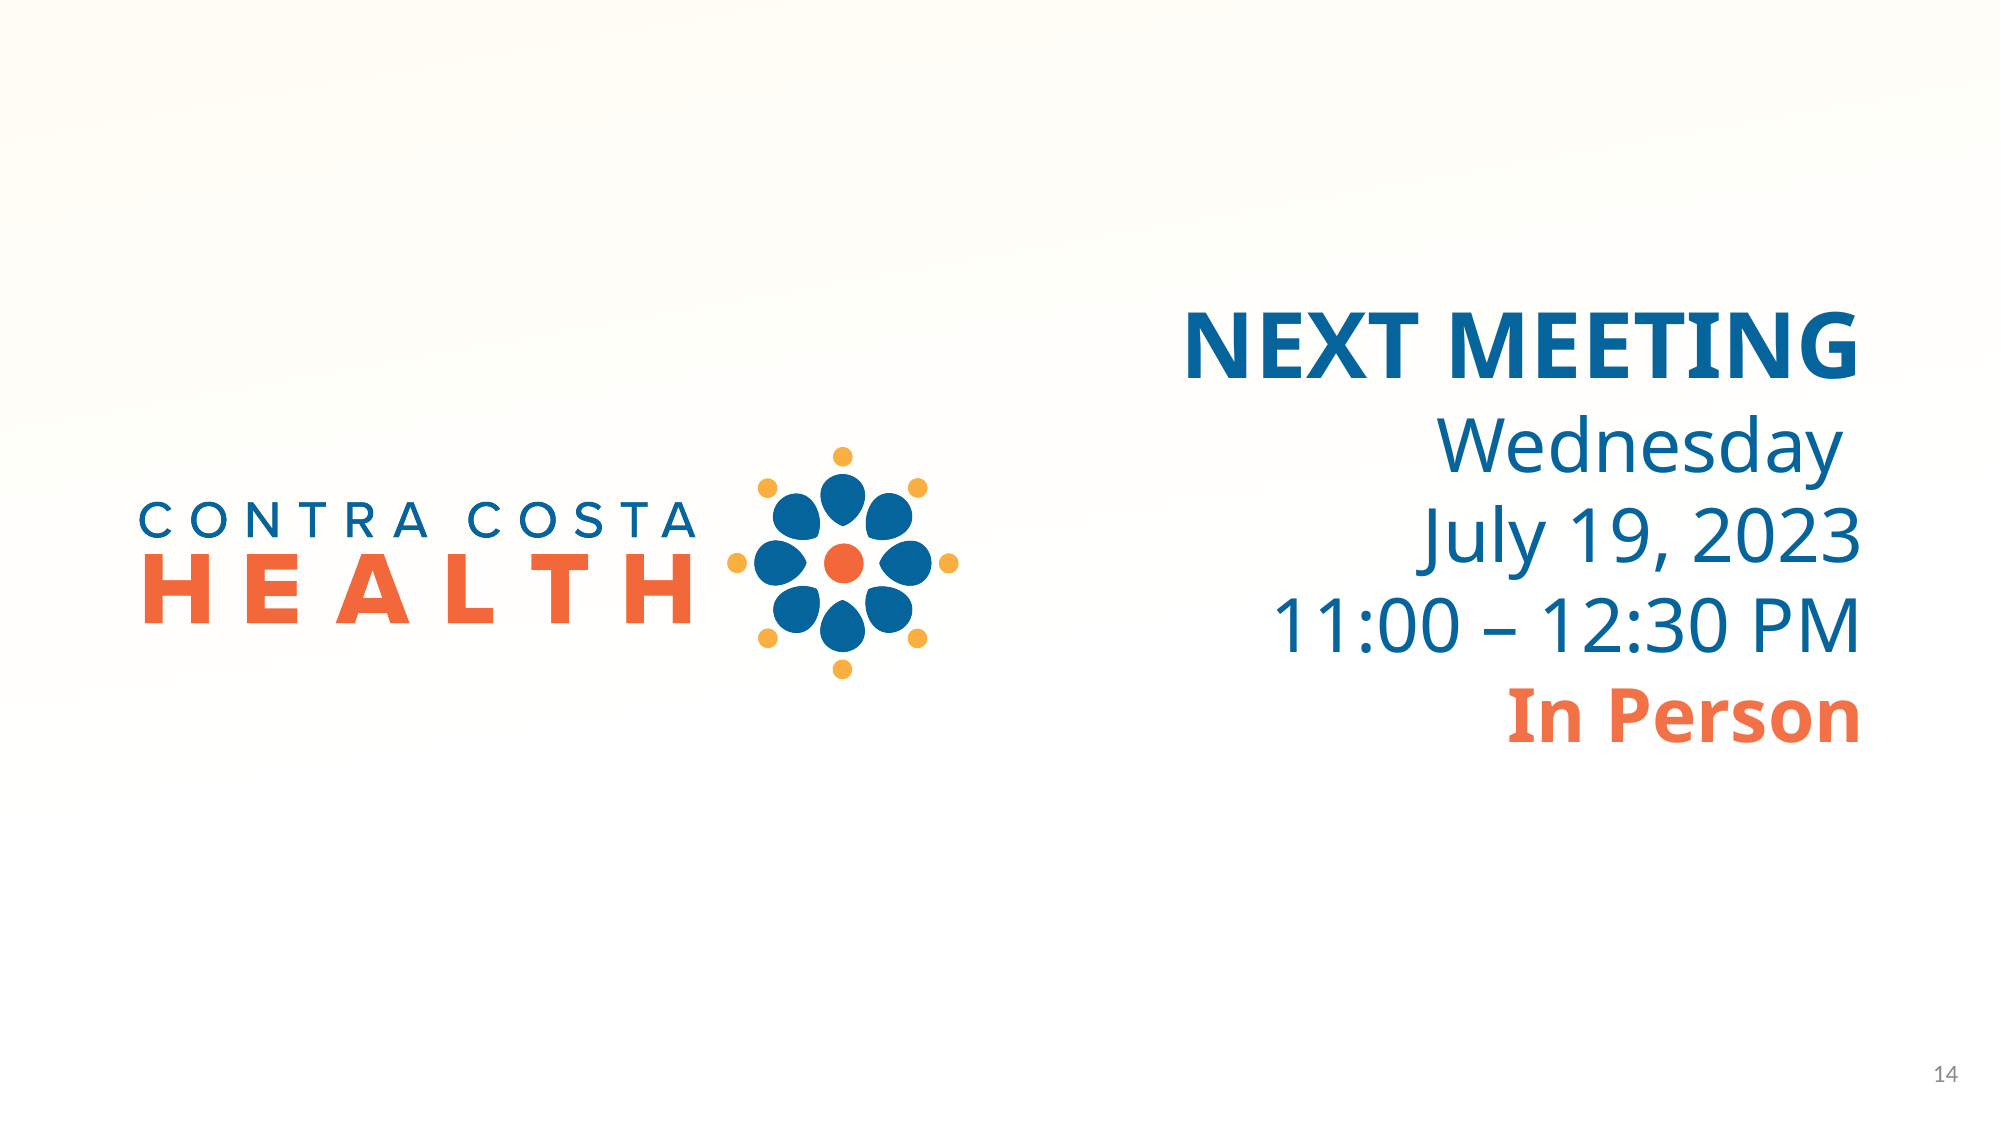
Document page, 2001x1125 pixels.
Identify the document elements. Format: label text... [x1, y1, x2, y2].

title NEXT MEETING Wednesday July 19, 2023 11:00 – 12:30 PM In Person [987, 59, 1879, 985]
picture [99, 112, 1000, 1013]
slide_number 14 [1412, 1042, 1974, 1103]
